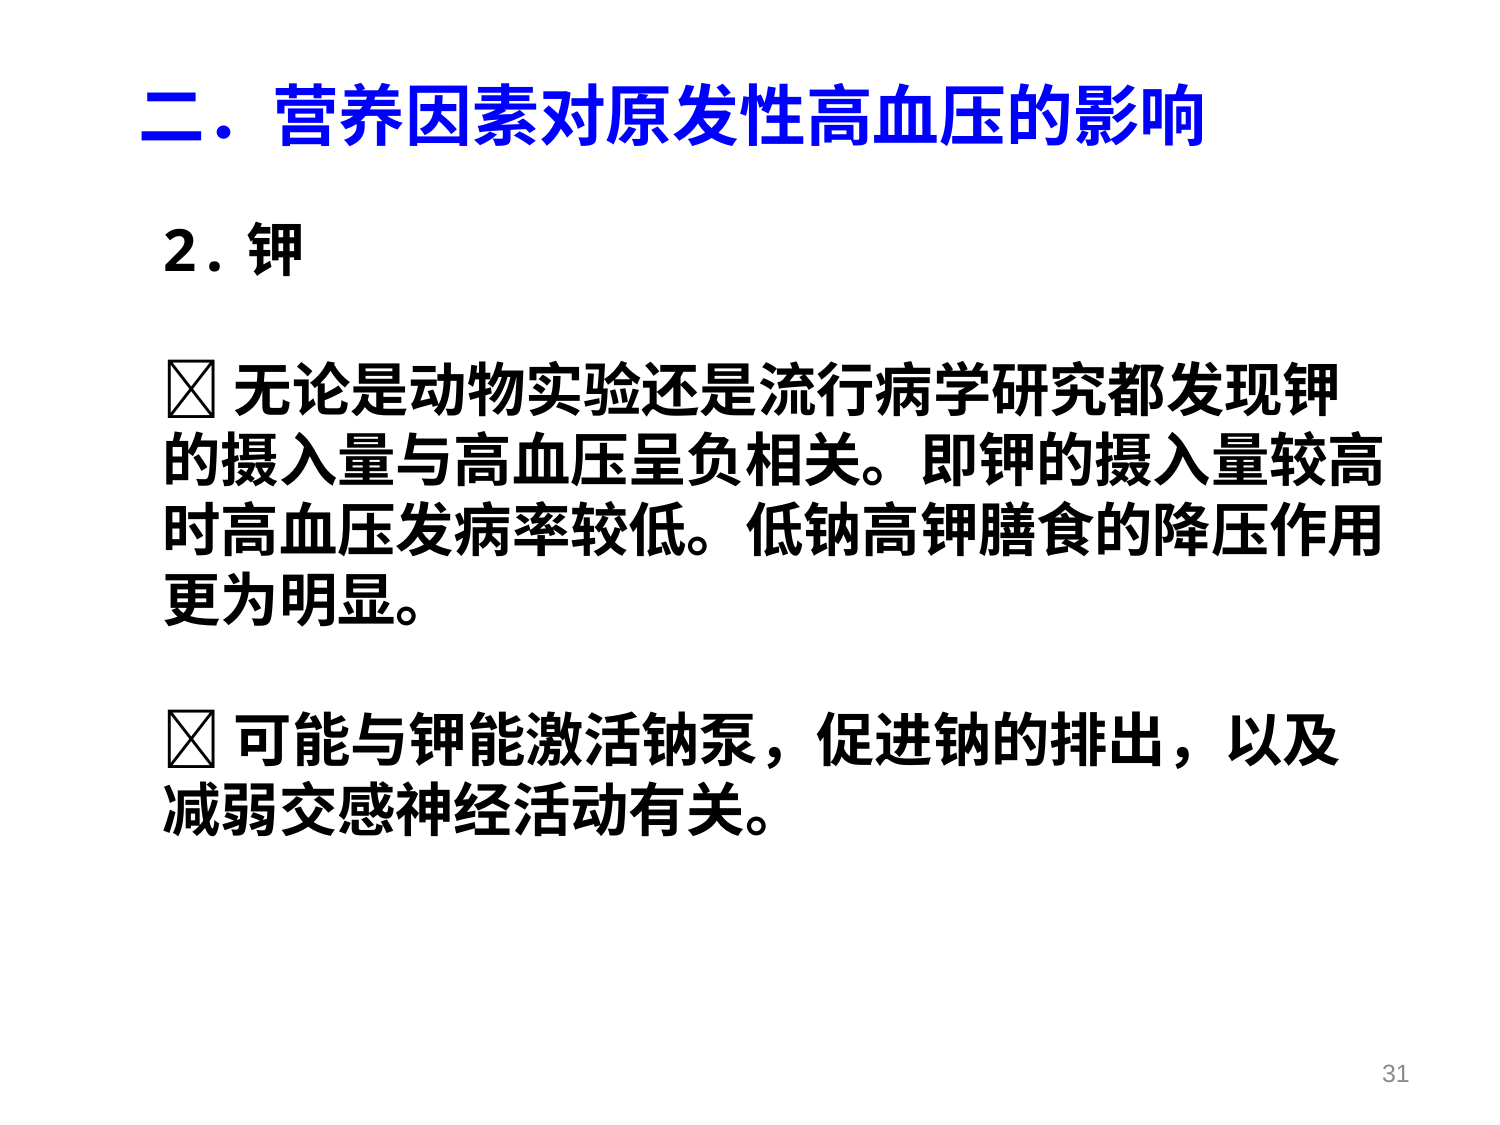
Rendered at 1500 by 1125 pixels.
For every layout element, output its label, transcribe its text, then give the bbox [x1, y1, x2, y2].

text_box 二．营养因素对原发性高血压的影响 [123, 66, 1319, 251]
title 2.钾  无论是动物实验还是流行病学研究都发现钾的摄入量与高血压呈负相关。即钾的摄入量较高时高血压发病率较低。低钠高钾膳食的降压作用更为明显。  可能与钾能激活钠泵，促进钠的排出，以及减弱交感神经活动有关。 [147, 0, 1412, 851]
slide_number 31 [1074, 1042, 1425, 1103]
